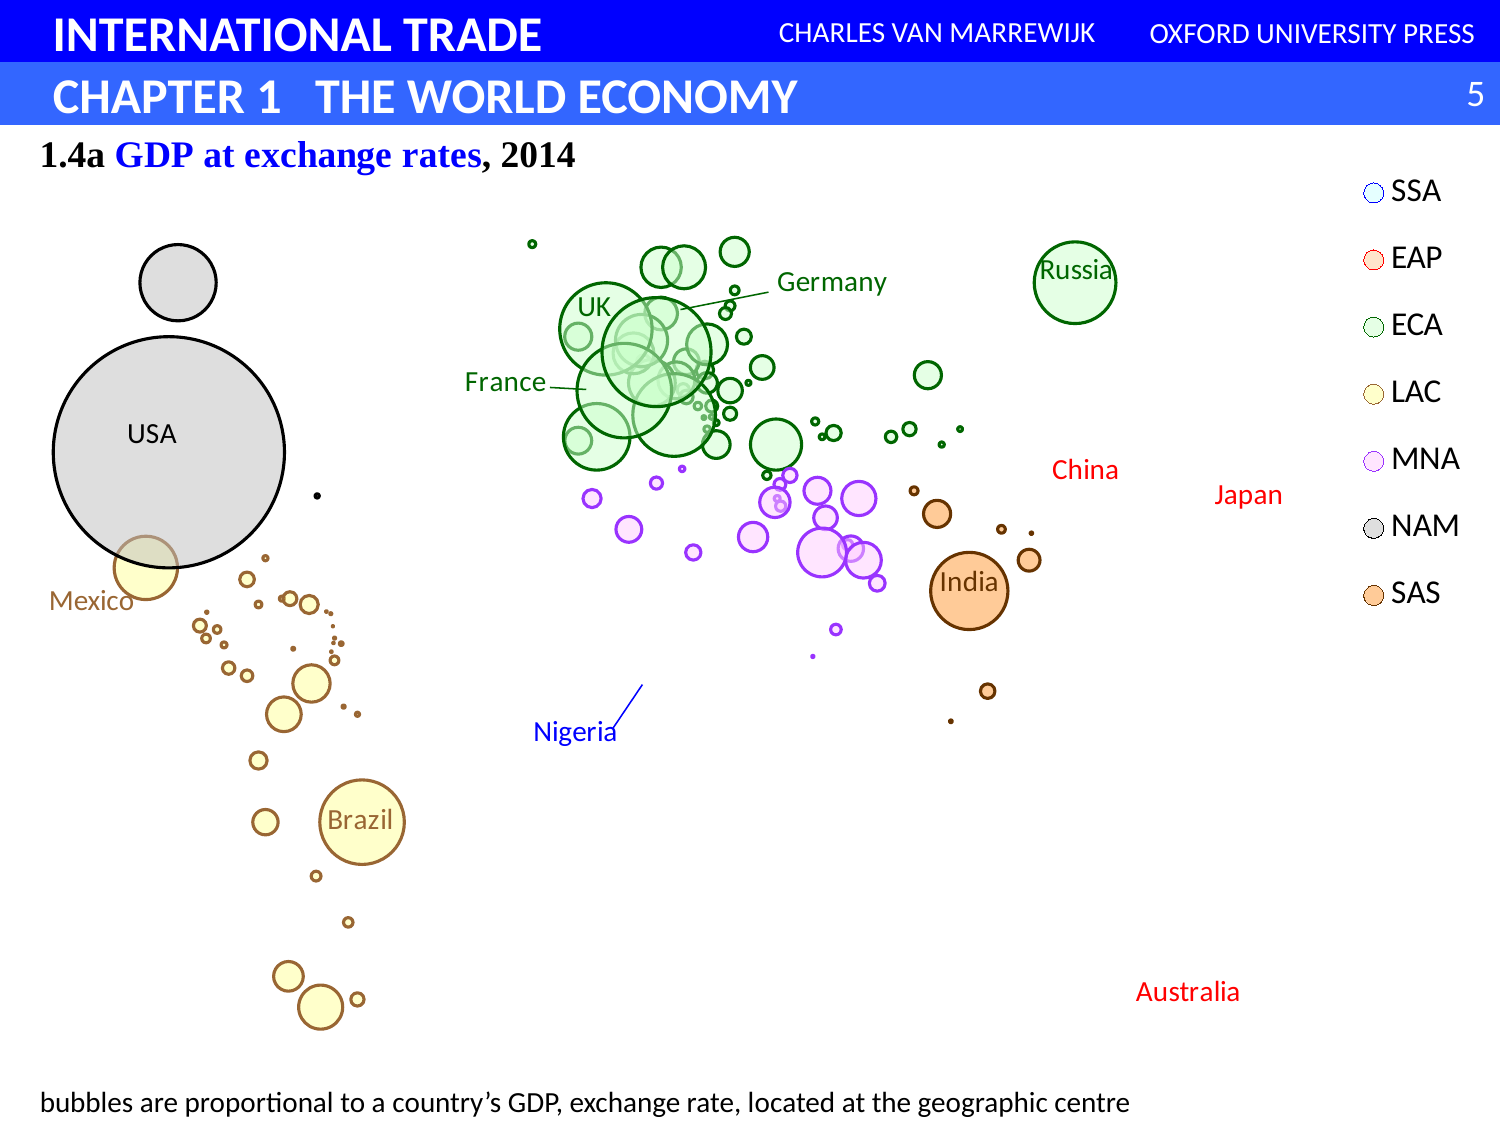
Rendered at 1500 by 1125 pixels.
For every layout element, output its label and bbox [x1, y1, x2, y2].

chart [0, 124, 1500, 1125]
